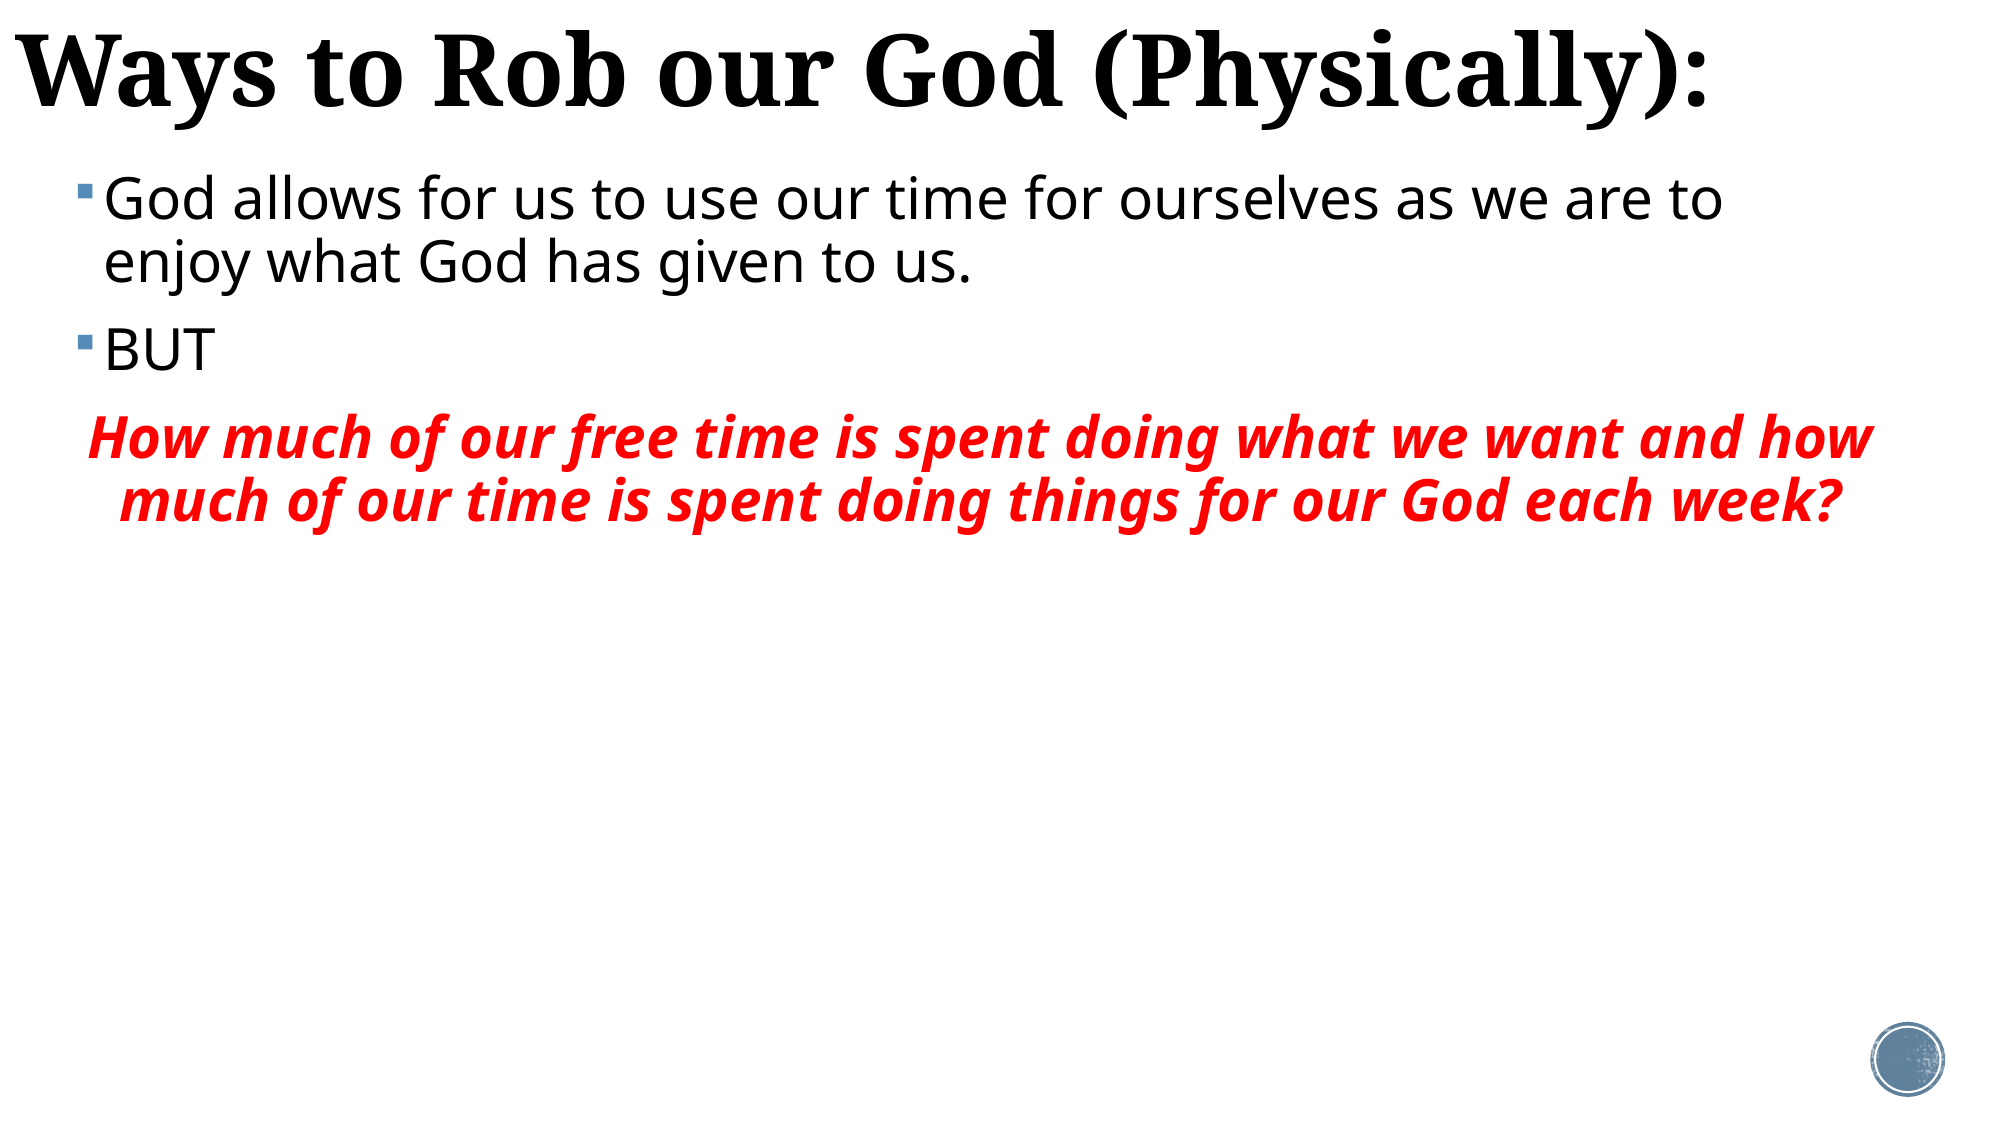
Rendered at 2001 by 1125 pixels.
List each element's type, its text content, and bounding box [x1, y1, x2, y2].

list God allows for us to use our time for ourselves as we are to enjoy what God has given to us. BUT How much of our free time is spent doing what we want and how much of our time is spent doing things for our God each week? [58, 162, 1902, 1013]
title Ways to Rob our God (Physically): [0, 0, 1808, 148]
